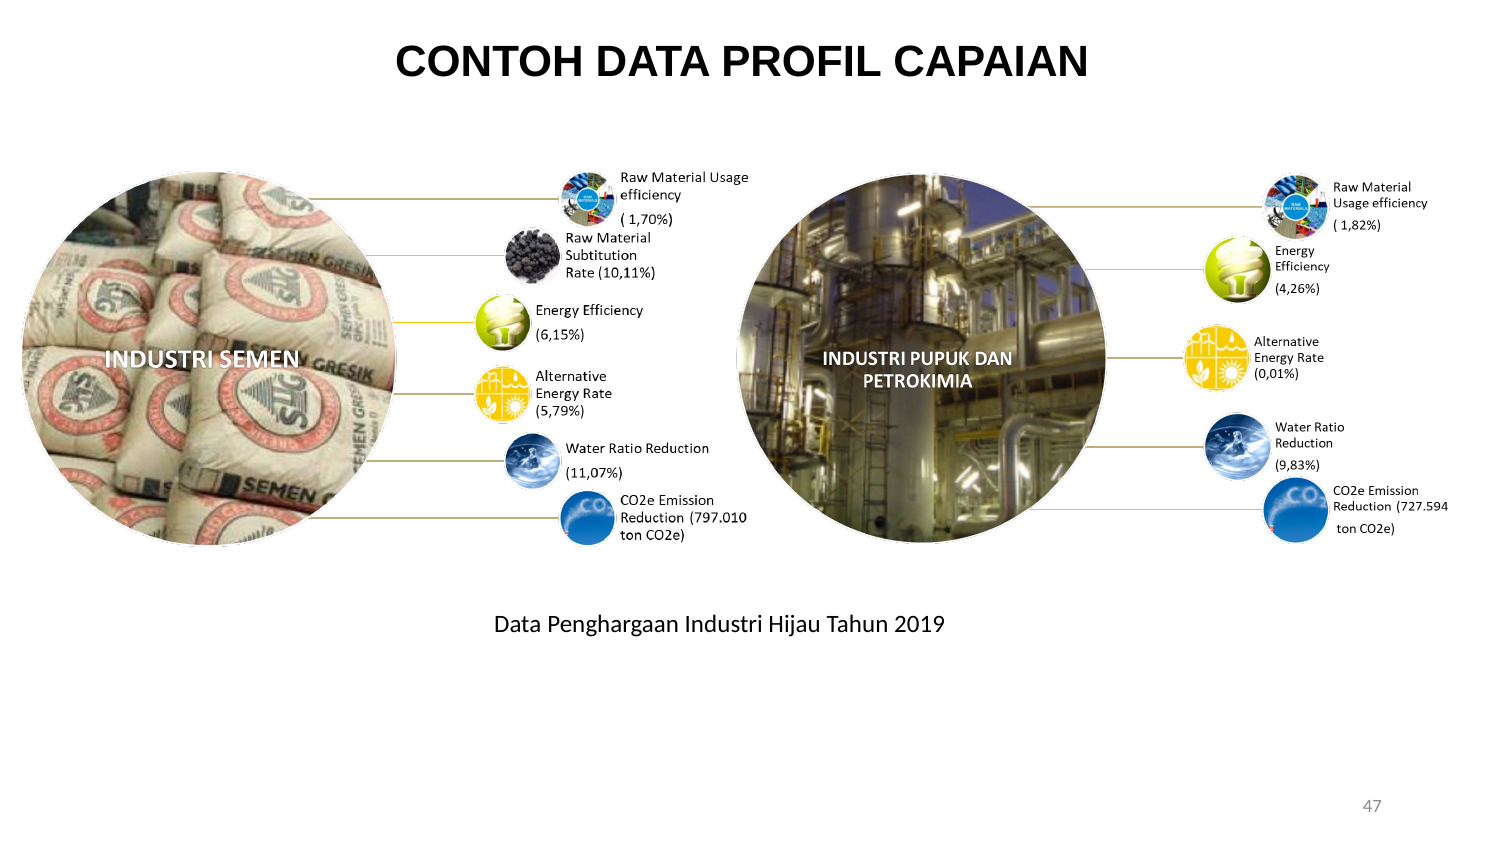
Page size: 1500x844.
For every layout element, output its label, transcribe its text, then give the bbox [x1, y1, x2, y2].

text_box CONTOH DATA PROFIL CAPAIAN [20, 24, 1477, 93]
slide_number 47 [1059, 782, 1397, 827]
text_box Data Penghargaan Industri Hijau Tahun 2019 [344, 600, 1096, 646]
picture [20, 121, 1464, 595]
